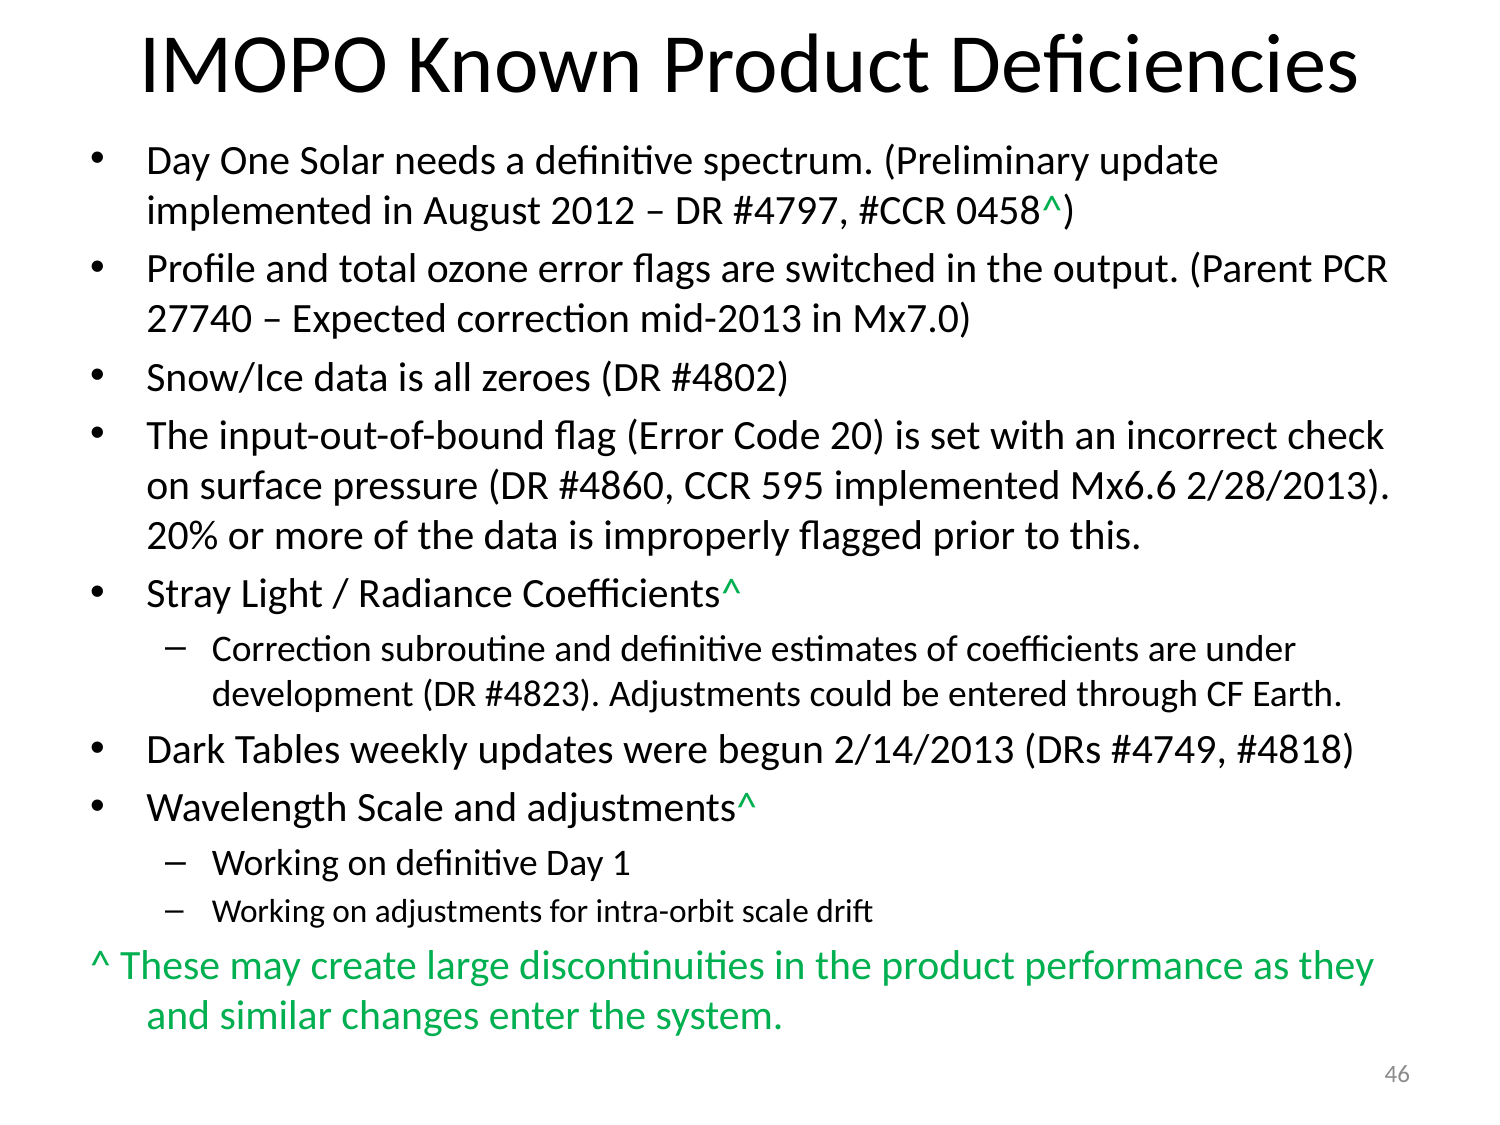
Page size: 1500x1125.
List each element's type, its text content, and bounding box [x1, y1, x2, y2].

slide_number 46 [1074, 1042, 1425, 1103]
list Day One Solar needs a definitive spectrum. (Preliminary update implemented in August 2012 – DR #4797, #CCR 0458^) Profile and total ozone error flags are switched in the output. (Parent PCR 27740 – Expected correction mid-2013 in Mx7.0) Snow/Ice data is all zeroes (DR #4802) The input-out-of-bound flag (Error Code 20) is set with an incorrect check on surface pressure (DR #4860, CCR 595 implemented Mx6.6 2/28/2013). 20% or more of the data is improperly flagged prior to this. Stray Light / Radiance Coefficients^ Correction subroutine and definitive estimates of coefficients are under development (DR #4823). Adjustments could be entered through CF Earth. Dark Tables weekly updates were begun 2/14/2013 (DRs #4749, #4818) Wavelength Scale and adjustments^ Working on definitive Day 1 Working on adjustments for intra-orbit scale drift ^ These may create large discontinuities in the product performance as they and similar changes enter the system. [75, 125, 1438, 1063]
title IMOPO Known Product Deficiencies [75, 0, 1425, 118]
